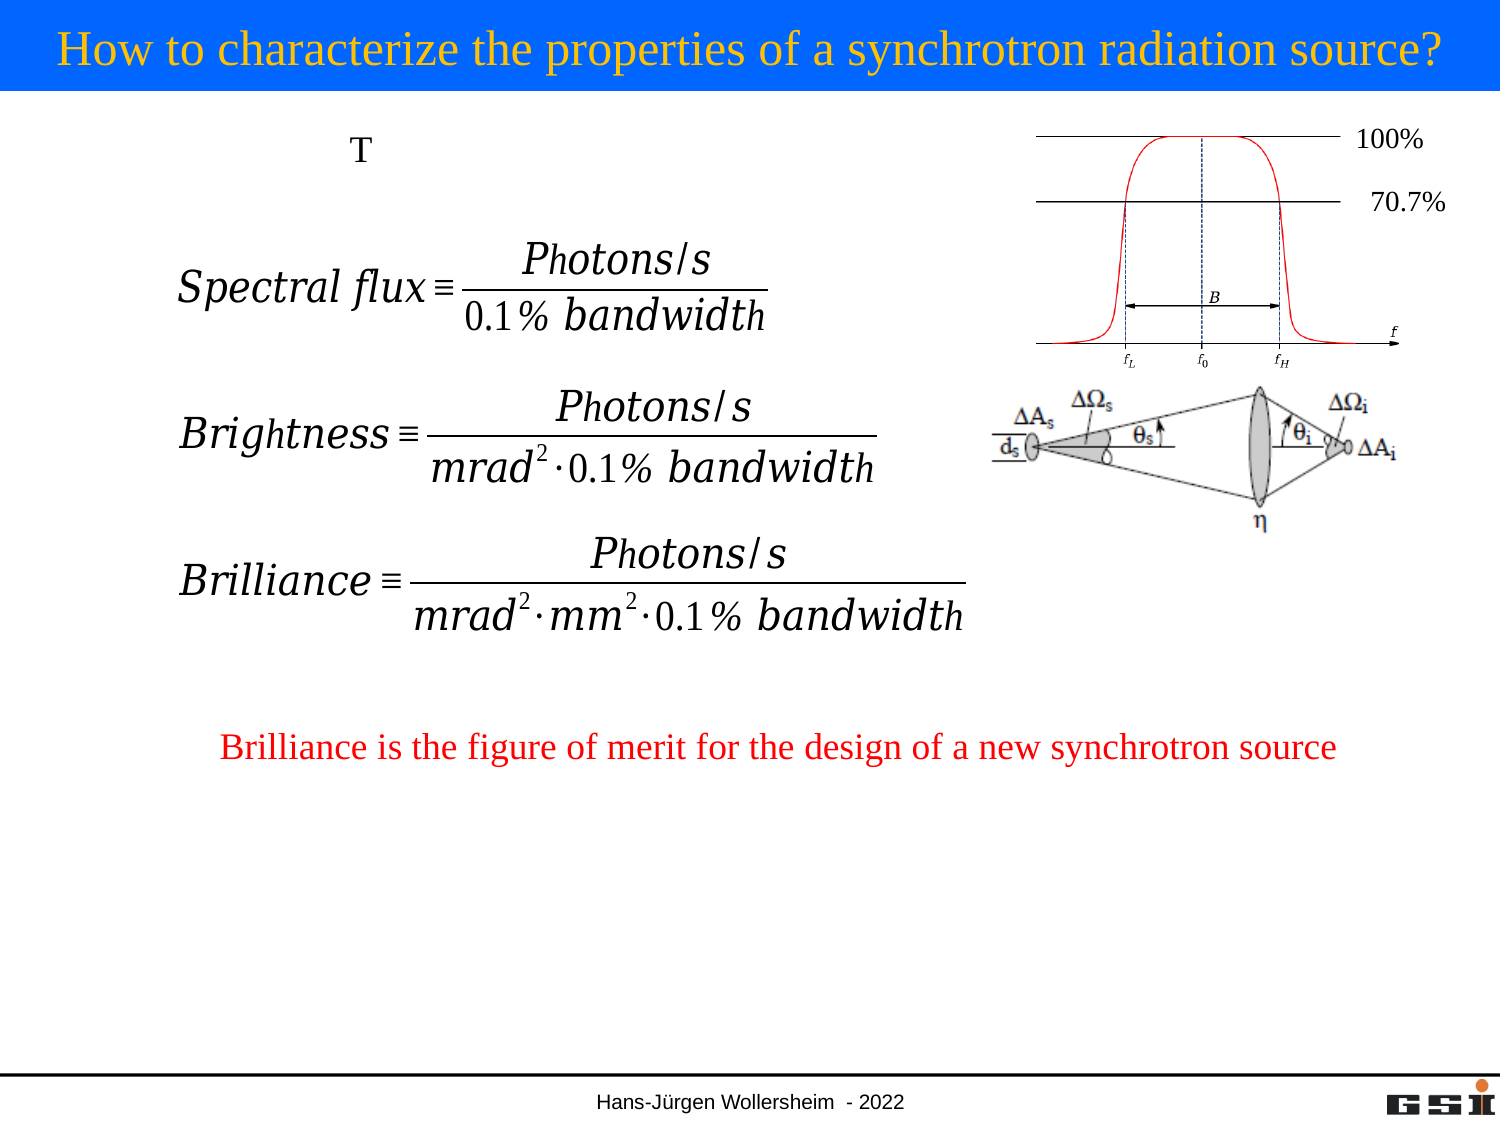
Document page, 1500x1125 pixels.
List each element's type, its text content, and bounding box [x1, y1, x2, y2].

text_box Brilliance is the figure of merit for the design of a new synchrotron source [204, 714, 1354, 775]
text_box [1033, 111, 1462, 375]
title How to characterize the properties of a synchrotron radiation source? [0, 0, 1500, 91]
picture [1387, 1079, 1495, 1115]
picture [985, 354, 1418, 543]
